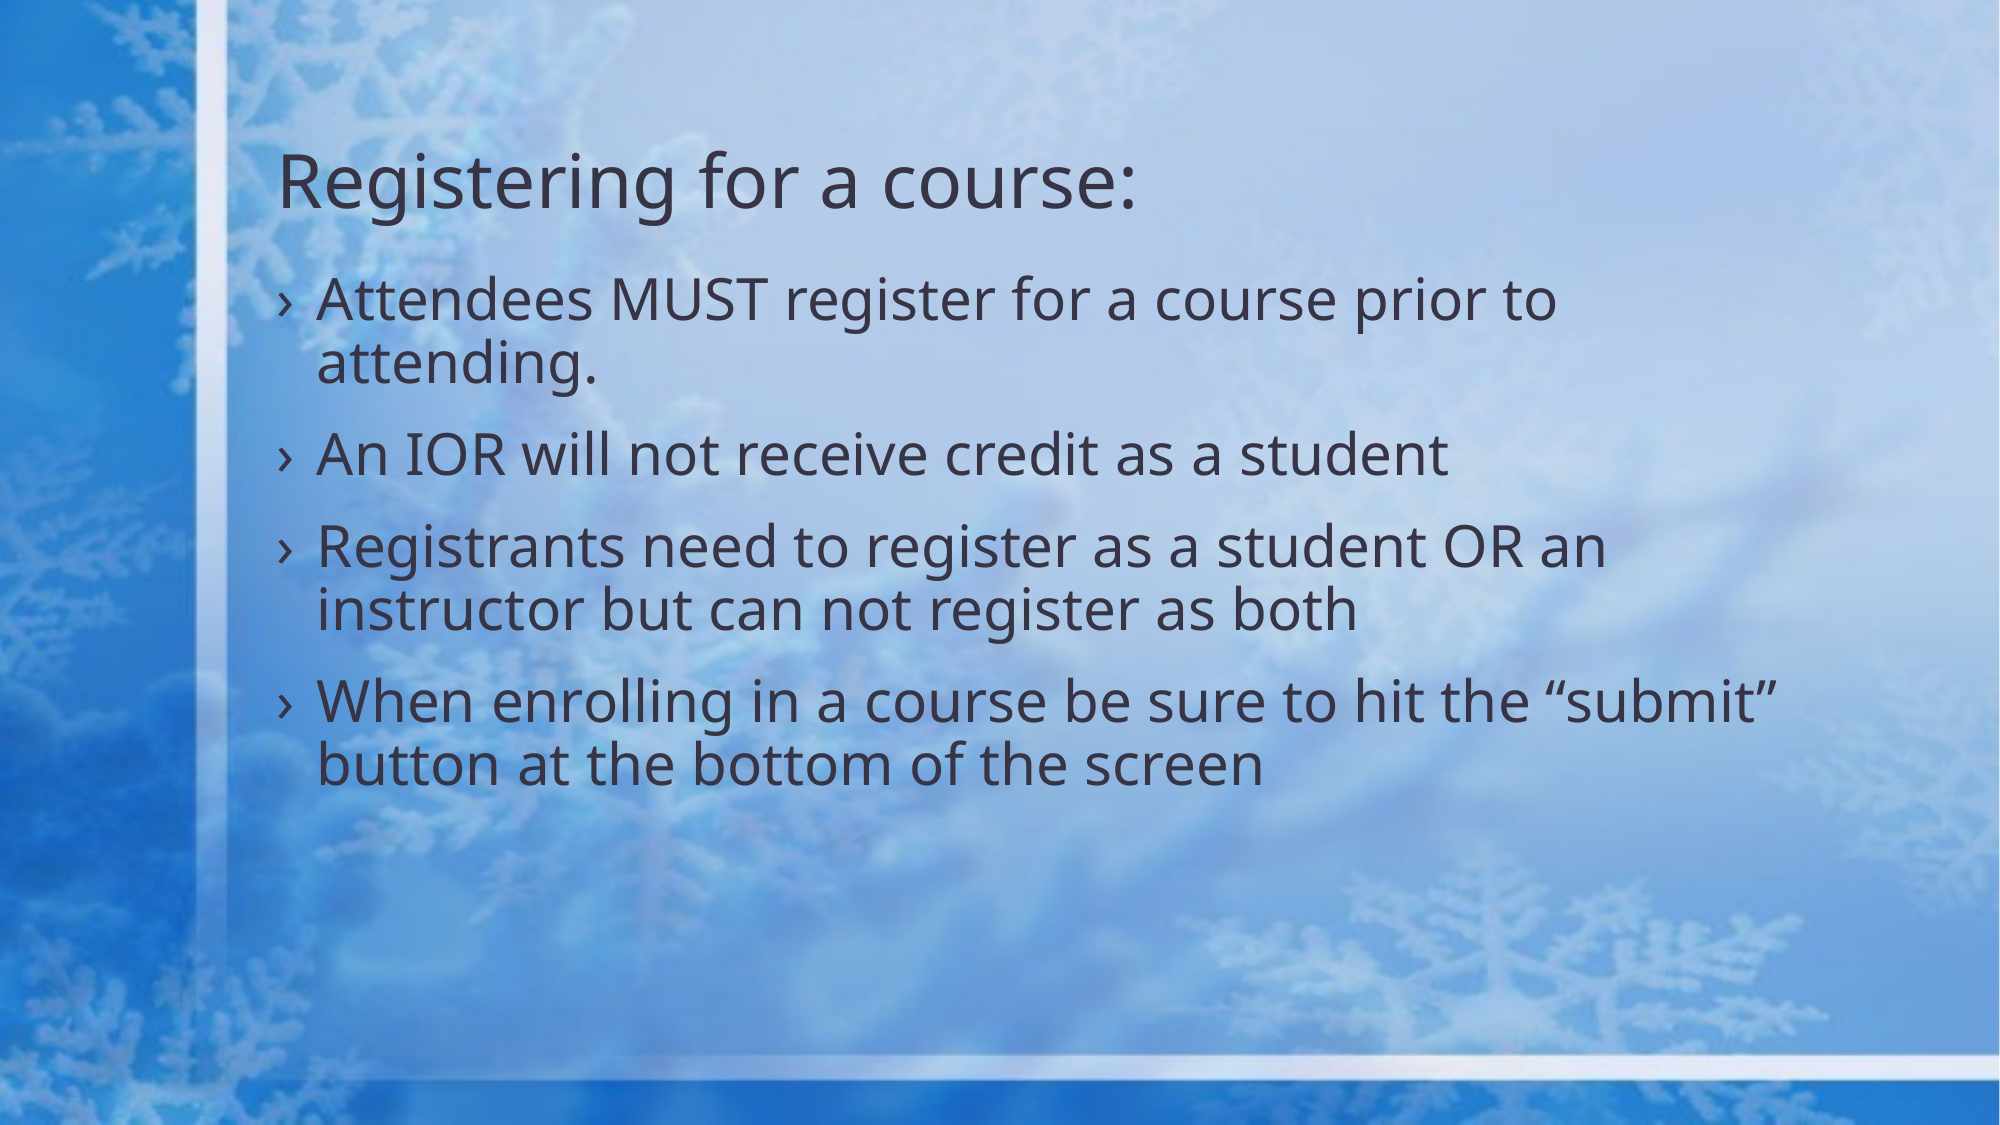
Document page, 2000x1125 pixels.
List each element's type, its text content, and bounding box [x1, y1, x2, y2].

title Registering for a course: [261, 29, 1867, 233]
picture [0, 0, 2000, 1125]
list Attendees MUST register for a course prior to attending. An IOR will not receive credit as a student Registrants need to register as a student OR an instructor but can not register as both When enrolling in a course be sure to hit the “submit” button at the bottom of the screen [261, 262, 1867, 1013]
